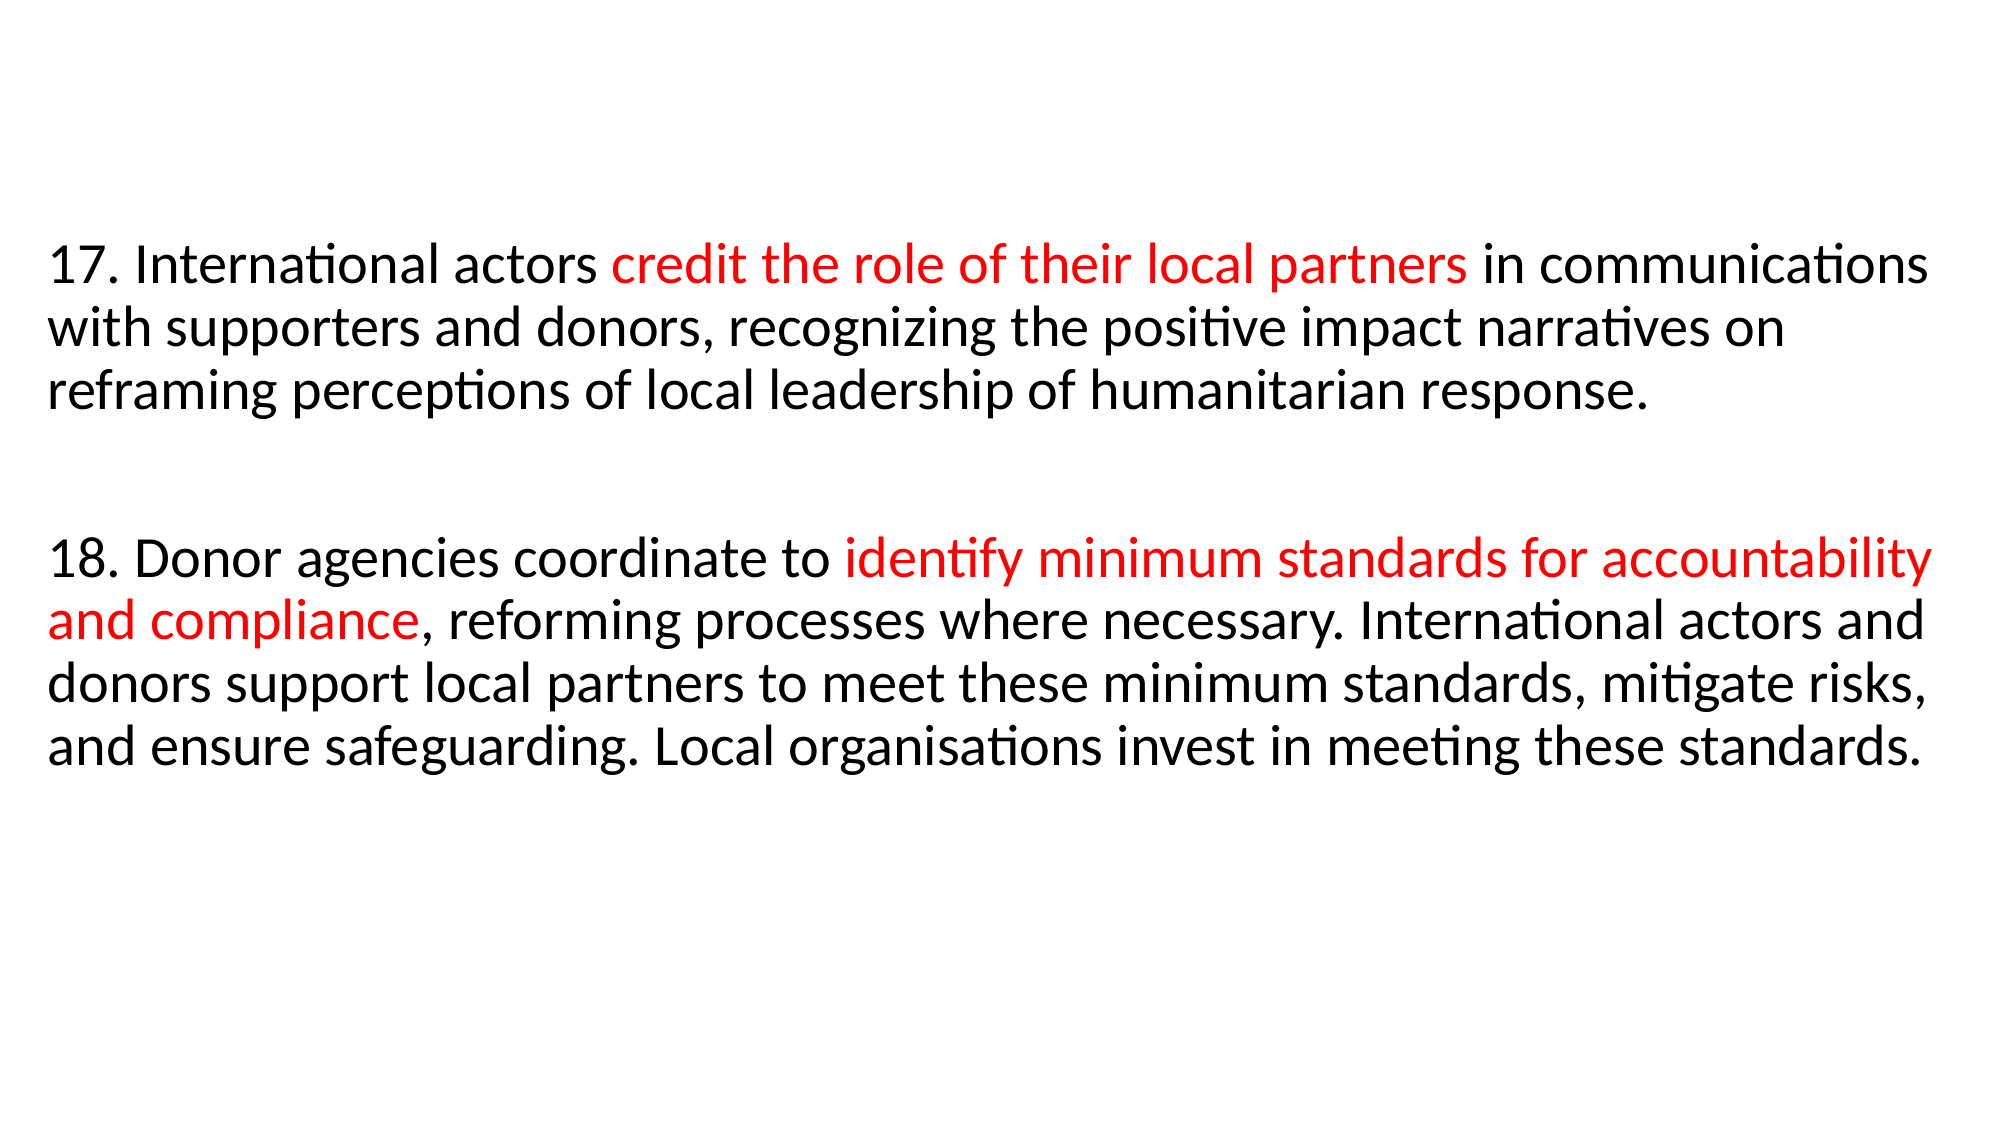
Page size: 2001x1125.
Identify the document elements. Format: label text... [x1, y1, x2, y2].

list 17. International actors credit the role of their local partners in communications with supporters and donors, recognizing the positive impact narratives on reframing perceptions of local leadership of humanitarian response. 18. Donor agencies coordinate to identify minimum standards for accountability and compliance, reforming processes where necessary. International actors and donors support local partners to meet these minimum standards, mitigate risks, and ensure safeguarding. Local organisations invest in meeting these standards. [32, 225, 1955, 985]
